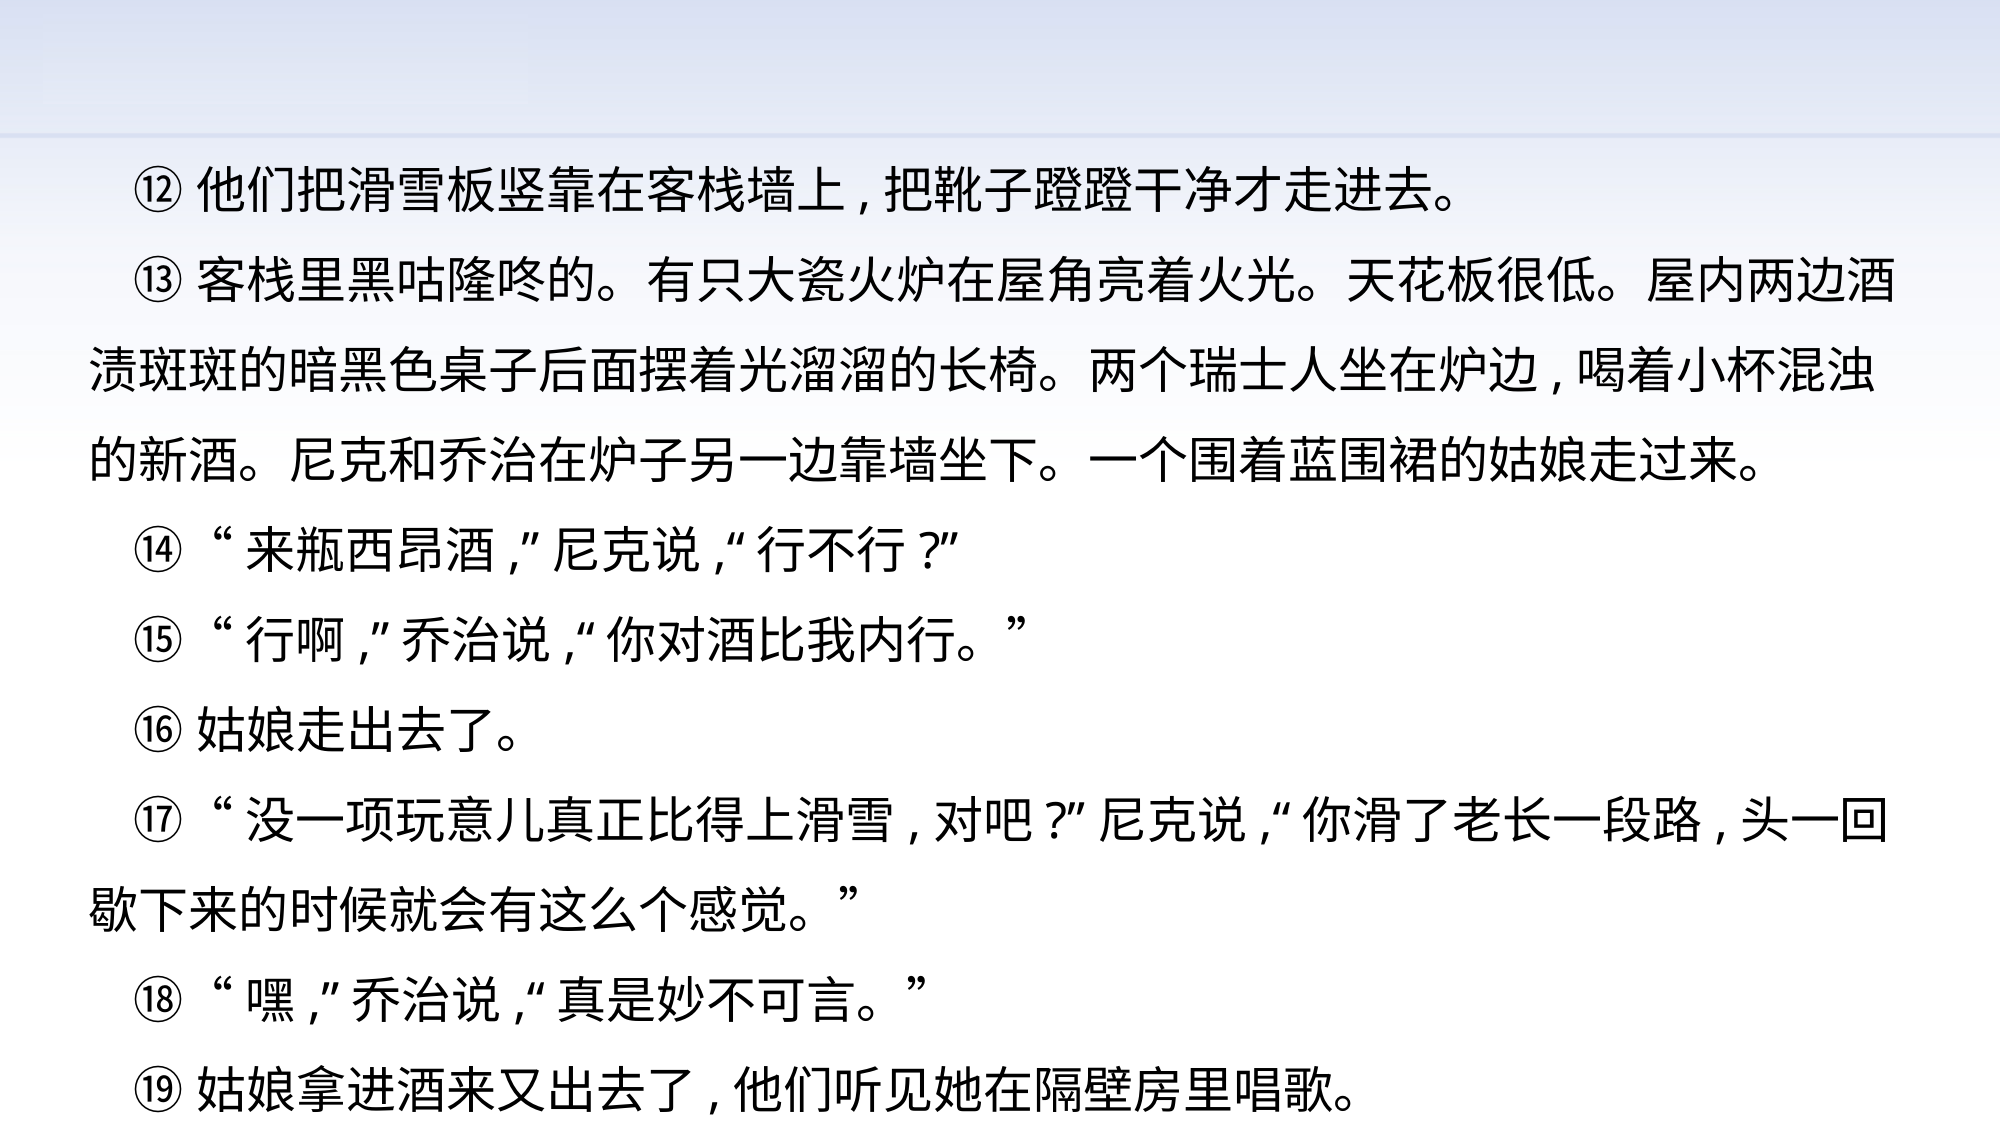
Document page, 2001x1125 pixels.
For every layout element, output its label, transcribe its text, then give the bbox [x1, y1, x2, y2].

picture [0, 0, 2000, 1125]
text_box ⑫他们把滑雪板竖靠在客栈墙上,把靴子蹬蹬干净才走进去。 ⑬客栈里黑咕隆咚的。有只大瓷火炉在屋角亮着火光。天花板很低。屋内两边酒渍斑斑的暗黑色桌子后面摆着光溜溜的长椅。两个瑞士人坐在炉边,喝着小杯混浊的新酒。尼克和乔治在炉子另一边靠墙坐下。一个围着蓝围裙的姑娘走过来。 ⑭“来瓶西昂酒,”尼克说,“行不行?” ⑮“行啊,”乔治说,“你对酒比我内行。” ⑯姑娘走出去了。 ⑰“没一项玩意儿真正比得上滑雪,对吧?”尼克说,“你滑了老长一段路,头一回歇下来的时候就会有这么个感觉。” ⑱“嘿,”乔治说,“真是妙不可言。” ⑲姑娘拿进酒来又出去了,他们听见她在隔壁房里唱歌。 [74, 121, 1926, 720]
